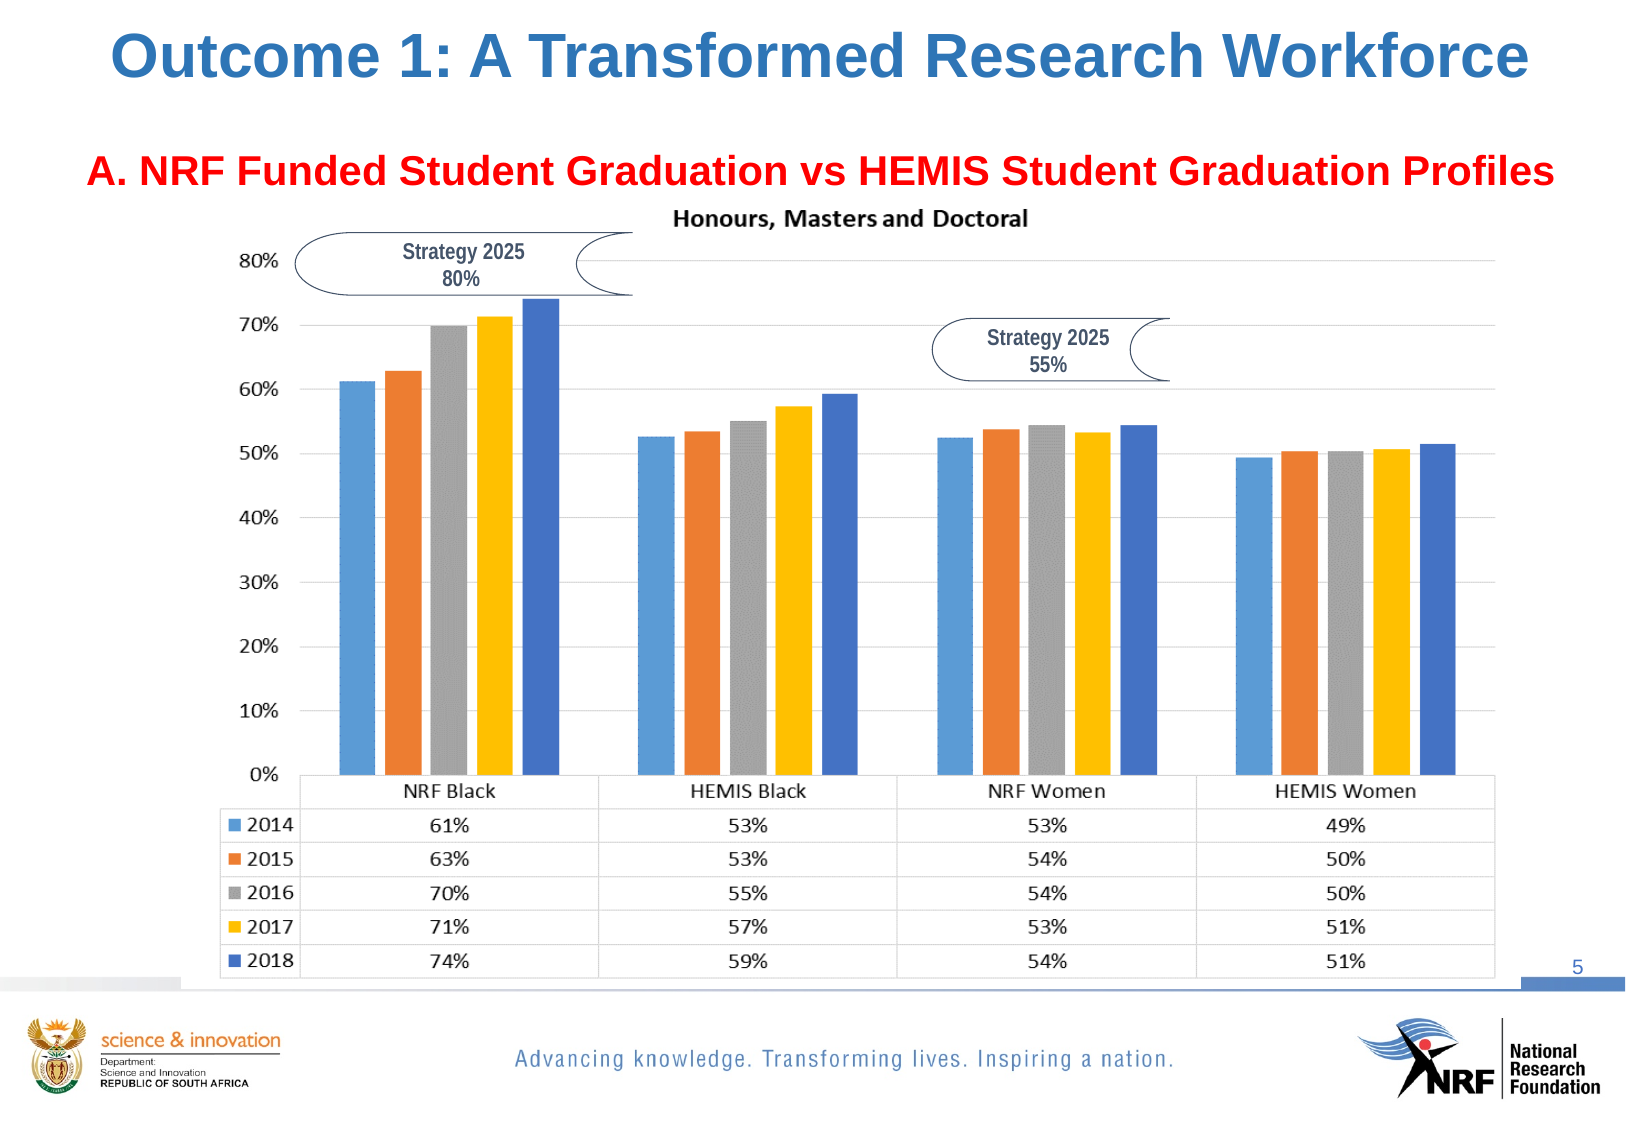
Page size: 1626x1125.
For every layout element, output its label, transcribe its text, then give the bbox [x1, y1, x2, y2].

text_box A. NRF Funded Student Graduation vs HEMIS Student Graduation Profiles [66, 135, 1576, 201]
slide_number 5 [1521, 941, 1599, 986]
title Outcome 1: A Transformed Research Workforce [43, 15, 1599, 80]
picture [0, 0, 1626, 1125]
